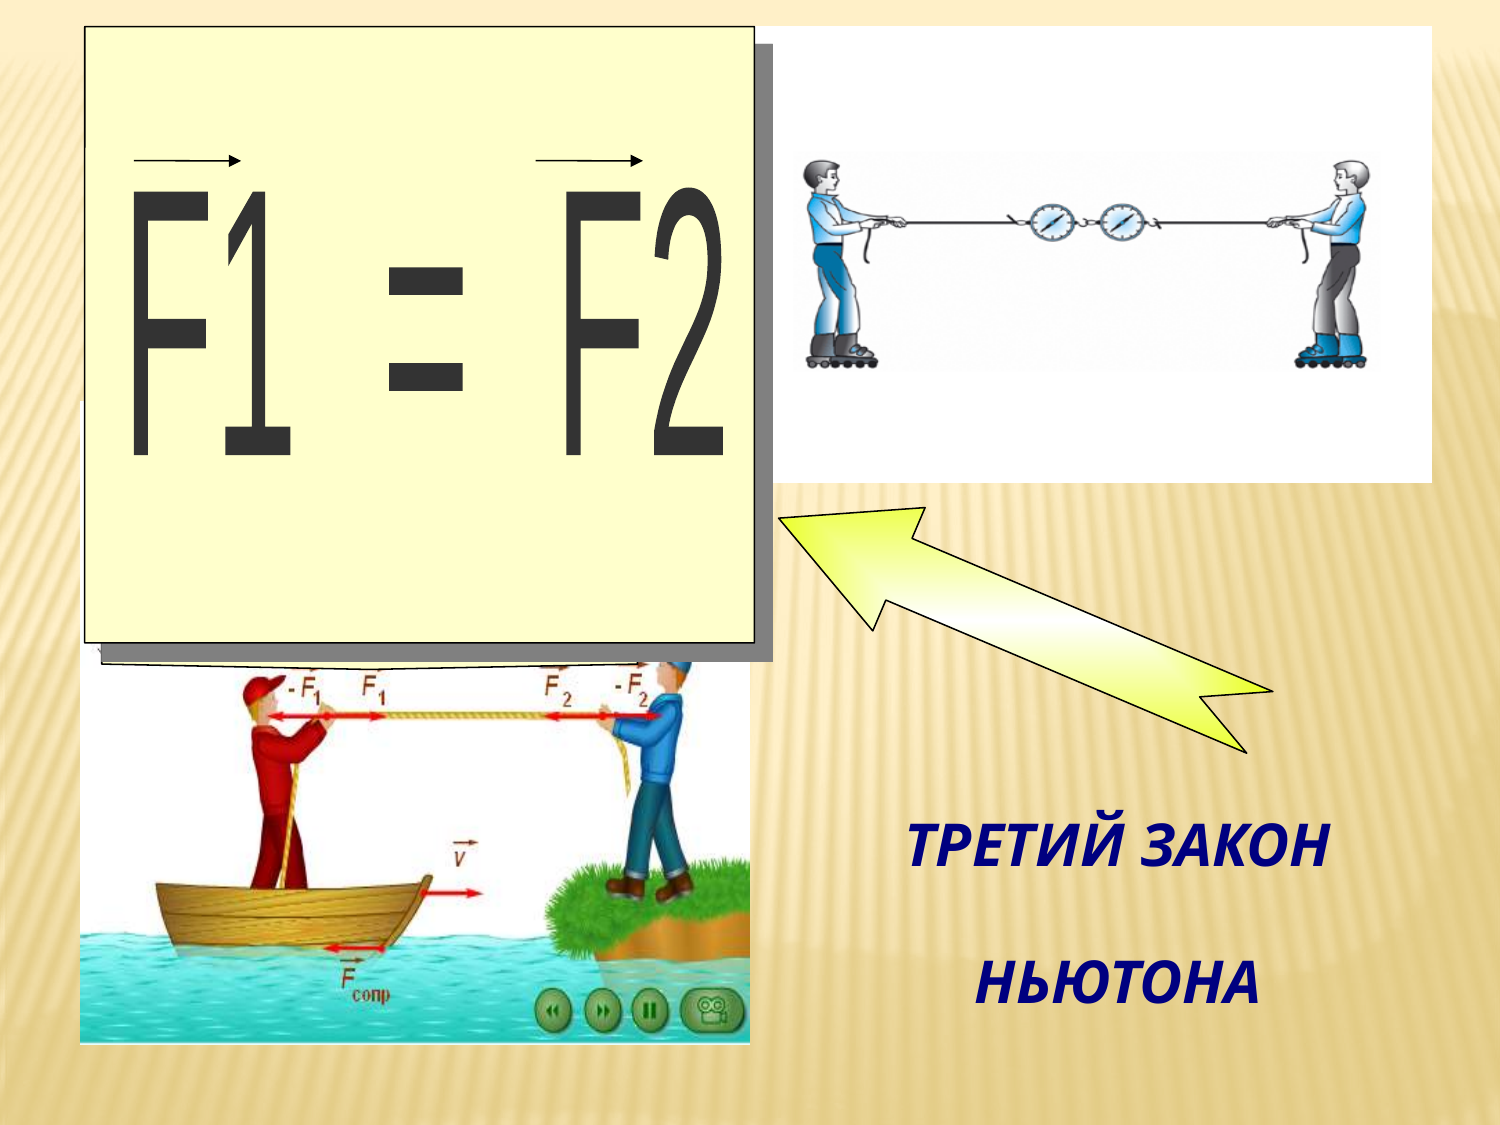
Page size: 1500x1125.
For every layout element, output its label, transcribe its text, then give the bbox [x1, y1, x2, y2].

picture [749, 26, 1432, 483]
picture [79, 401, 751, 1045]
text_box [778, 507, 1273, 754]
text_box [535, 154, 643, 168]
text_box ТРЕТИЙ ЗАКОН НЬЮТОНА [763, 776, 1473, 1064]
text_box [133, 154, 242, 168]
text_box [84, 26, 747, 400]
